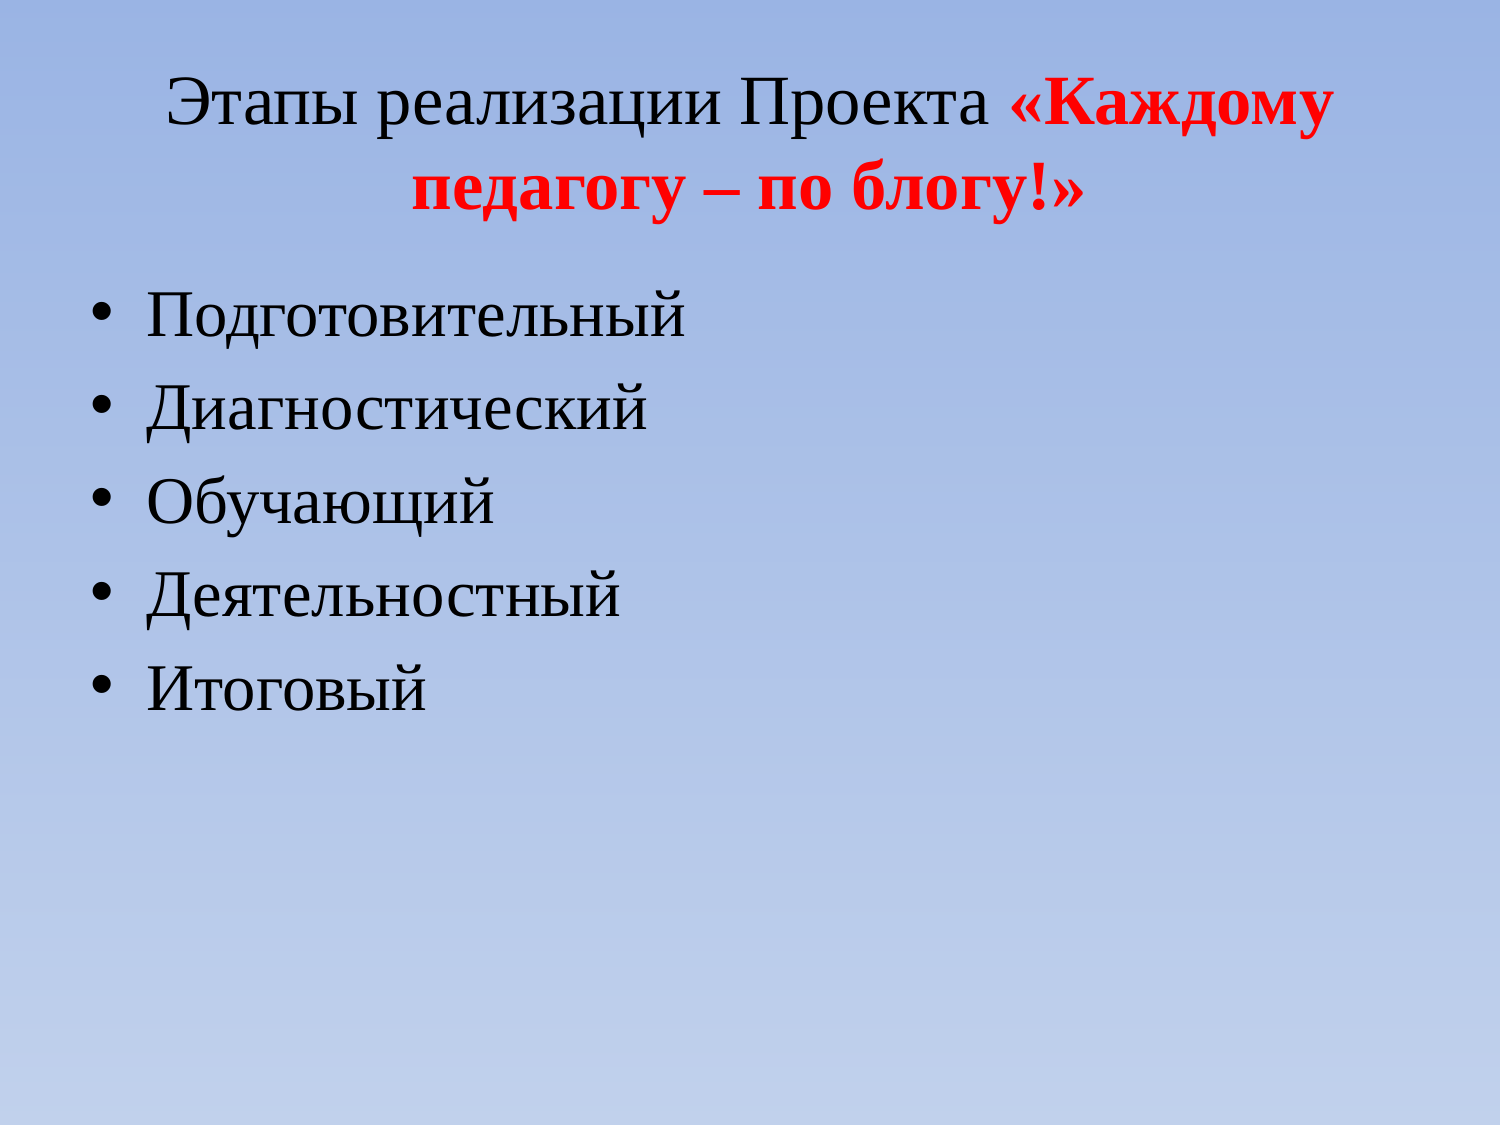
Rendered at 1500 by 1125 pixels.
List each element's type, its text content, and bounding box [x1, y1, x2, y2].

title Этапы реализации Проекта «Каждому педагогу – по блогу!» [74, 44, 1426, 233]
list Подготовительный Диагностический Обучающий Деятельностный Итоговый [74, 262, 1426, 1006]
